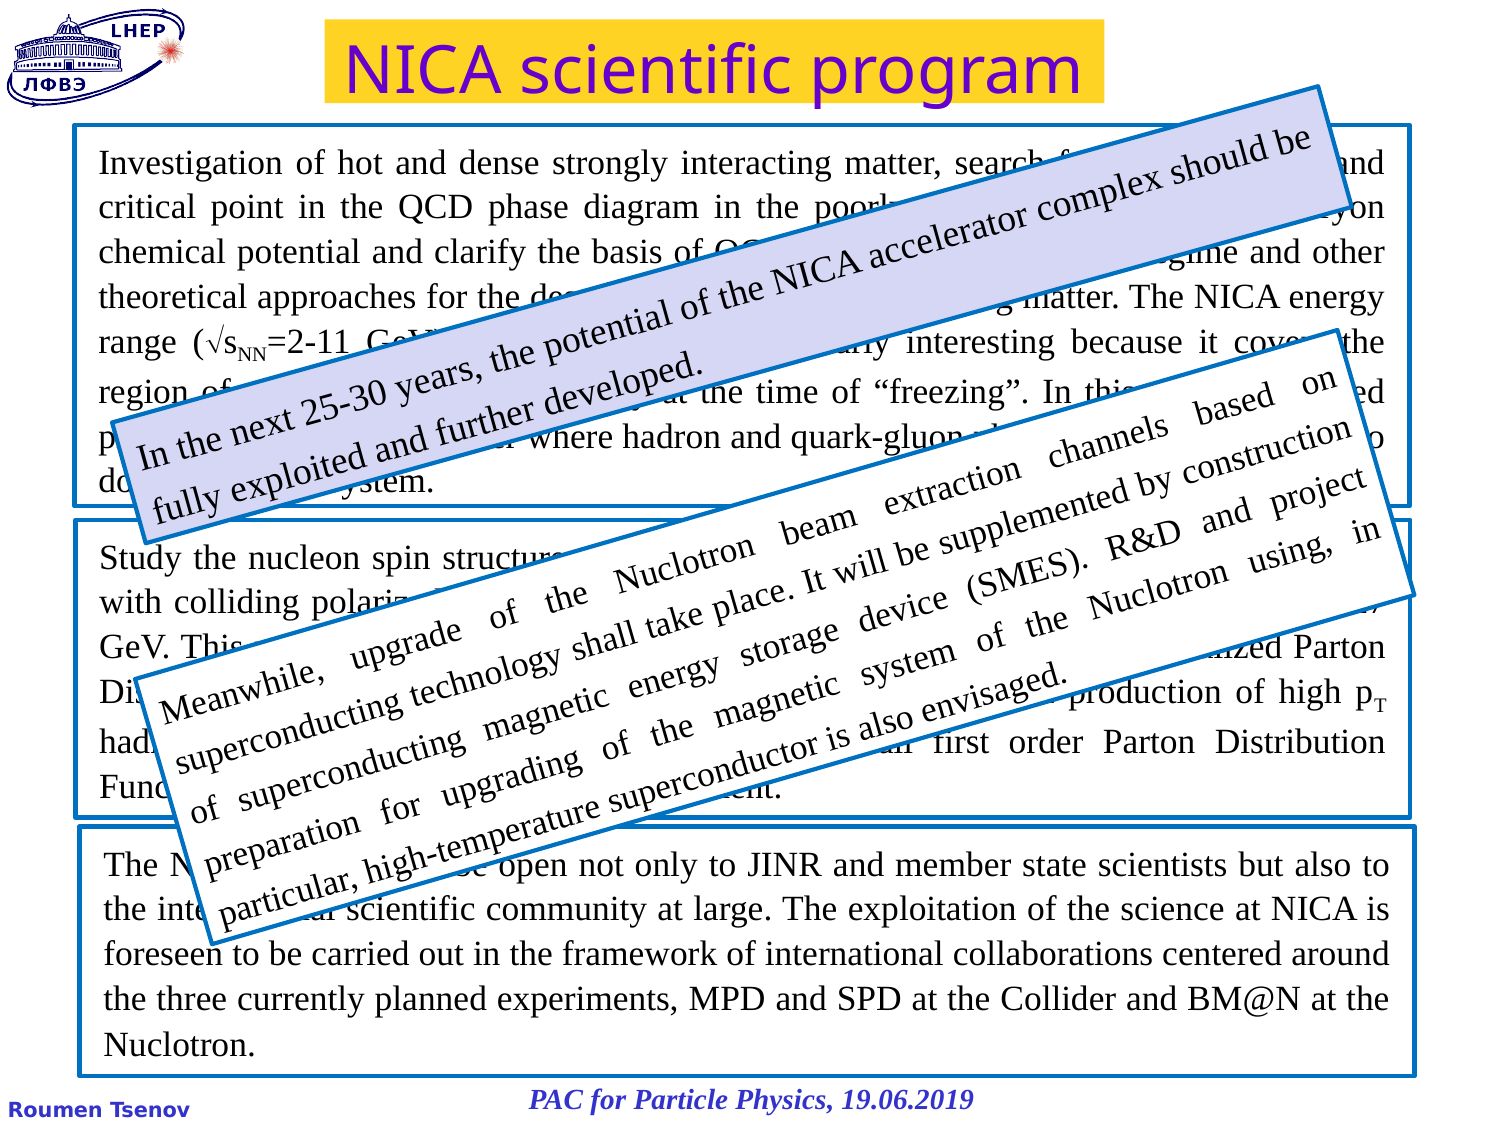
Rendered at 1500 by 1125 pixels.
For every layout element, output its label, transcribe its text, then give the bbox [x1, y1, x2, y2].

text_box Meanwhile, upgrade of the Nuclotron beam extraction channels based on superconducting technology shall take place. It will be supplemented by construction of superconducting magnetic energy storage device (SMES). R&D and project preparation for upgrading of the magnetic system of the Nuclotron using, in particular, high-temperature superconductor is also envisaged. [135, 329, 1415, 945]
text_box The NICA facility shall be open not only to JINR and member state scientists but also to the international scientific community at large. The exploitation of the science at NICA is foreseen to be carried out in the framework of international collaborations centered around the three currently planned experiments, MPD and SPD at the Collider and BM@N at the Nuclotron. [79, 826, 1415, 1076]
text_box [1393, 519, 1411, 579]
text_box In the next 25-30 years, the potential of the NICA accelerator complex should be fully exploited and further developed. [112, 86, 1352, 544]
list Investigation of hot and dense strongly interacting matter, search for a mixed phase and critical point in the QCD phase diagram in the poorly explored region of high baryon chemical potential and clarify the basis of QCD in the non-perturbative regime and other theoretical approaches for the description of strongly interacting matter. The NICA energy range (ÖsNN=2-11 GeV) is believed to be particularly interesting because it covers the region of maximal net baryon density at the time of “freezing”. In this regime, a mixed phase of quark-hadron matter where hadron and quark-gluon phases coexist, is believed to dominate in the system. [74, 124, 1179, 507]
text_box Study the nucleon spin structure and polarization phenomena by performing experiments with colliding polarized proton and deuteron beams with center-of-mass energy up to 27 GeV. This will give access to the nucleon Transverse Momentum and Generalized Parton Distributions (of quarks and gluons) and puzzling spin effects in production of high pT hadrons. We shall have an opportunity to extract all first order Parton Distribution Functions of the nucleon in a single experiment. [75, 519, 682, 818]
title NICA scientific program [324, 19, 1105, 104]
list Investigation of hot and dense strongly interacting matter, search for a mixed phase and critical point in the QCD phase diagram in the poorly explored region of high baryon chemical potential and clarify the basis of QCD in the non-perturbative regime and other theoretical approaches for the description of strongly interacting matter. The NICA energy range (ÖsNN=2-11 GeV) is believed to be particularly interesting because it covers the region of maximal net baryon density at the time of “freezing”. In this regime, a mixed phase of quark-hadron matter where hadron and quark-gluon phases coexist, is believed to dominate in the system. [280, 124, 1410, 507]
picture [6, 7, 185, 108]
text_box Study the nucleon spin structure and polarization phenomena by performing experiments with colliding polarized proton and deuteron beams with center-of-mass energy up to 27 GeV. This will give access to the nucleon Transverse Momentum and Generalized Parton Distributions (of quarks and gluons) and puzzling spin effects in production of high pT hadrons. We shall have an opportunity to extract all first order Parton Distribution Functions of the nucleon in a single experiment. [650, 597, 1411, 818]
